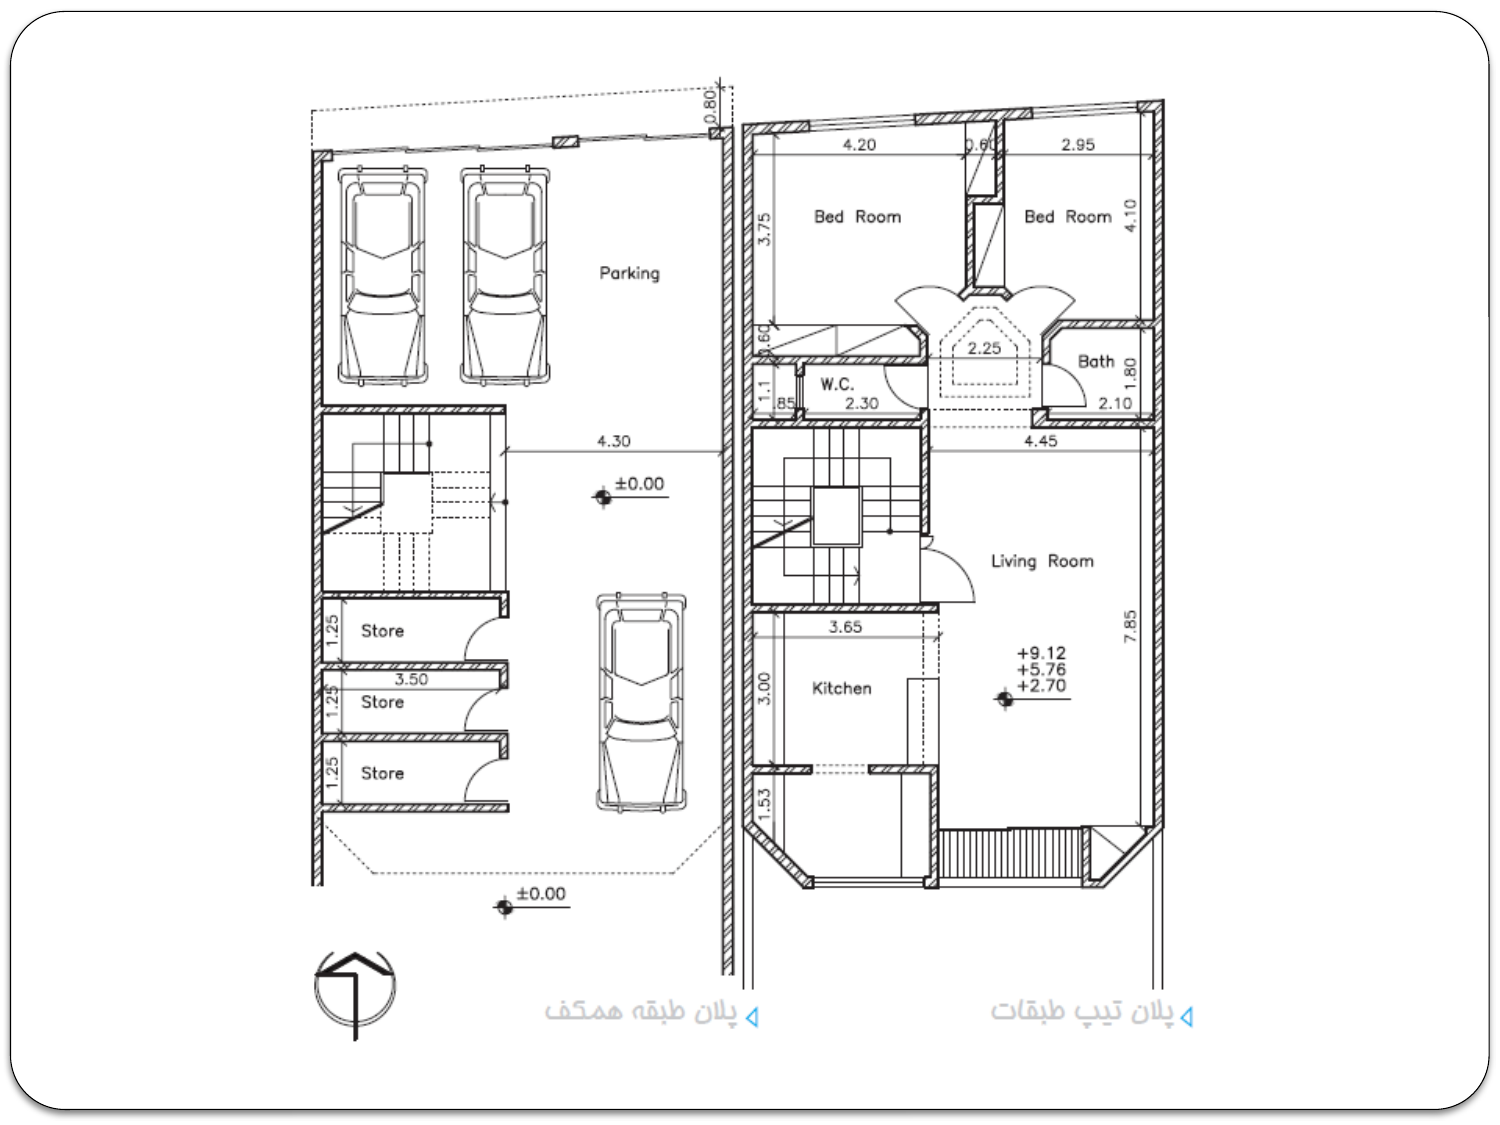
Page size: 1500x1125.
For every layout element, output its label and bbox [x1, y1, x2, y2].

picture [287, 60, 1212, 1065]
